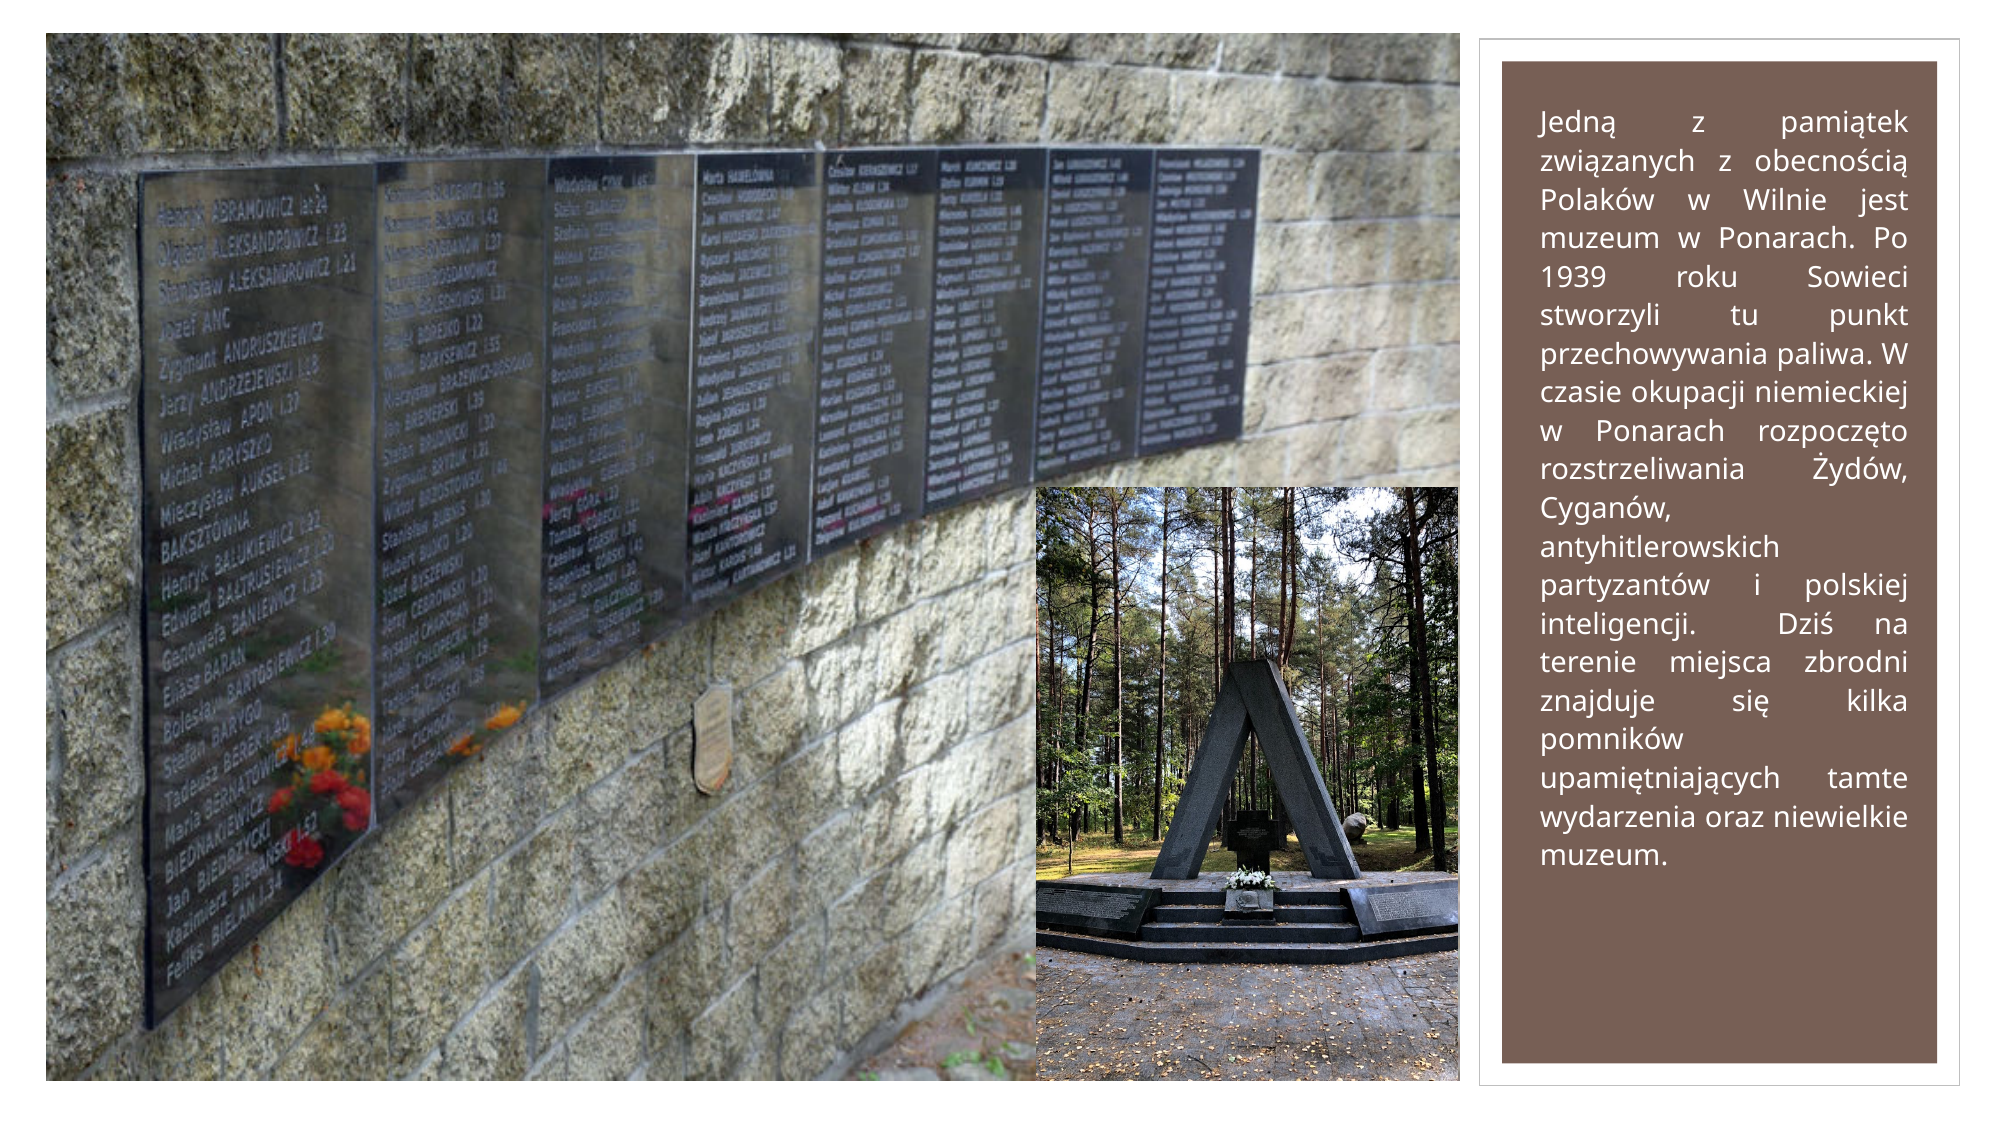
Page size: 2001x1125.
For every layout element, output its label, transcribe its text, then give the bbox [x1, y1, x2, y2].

list Jedną z pamiątek związanych z obecnością Polaków w Wilnie jest muzeum w Ponarach. Po 1939 roku Sowieci stworzyli tu punkt przechowywania paliwa. W czasie okupacji niemieckiej w Ponarach rozpoczęto rozstrzeliwania Żydów, Cyganów, antyhitlerowskich partyzantów i polskiej inteligencji. Dziś na terenie miejsca zbrodni znajduje się kilka pomników upamiętniających tamte wydarzenia oraz niewielkie muzeum. [1524, 92, 1924, 1017]
picture [46, 33, 1460, 1081]
